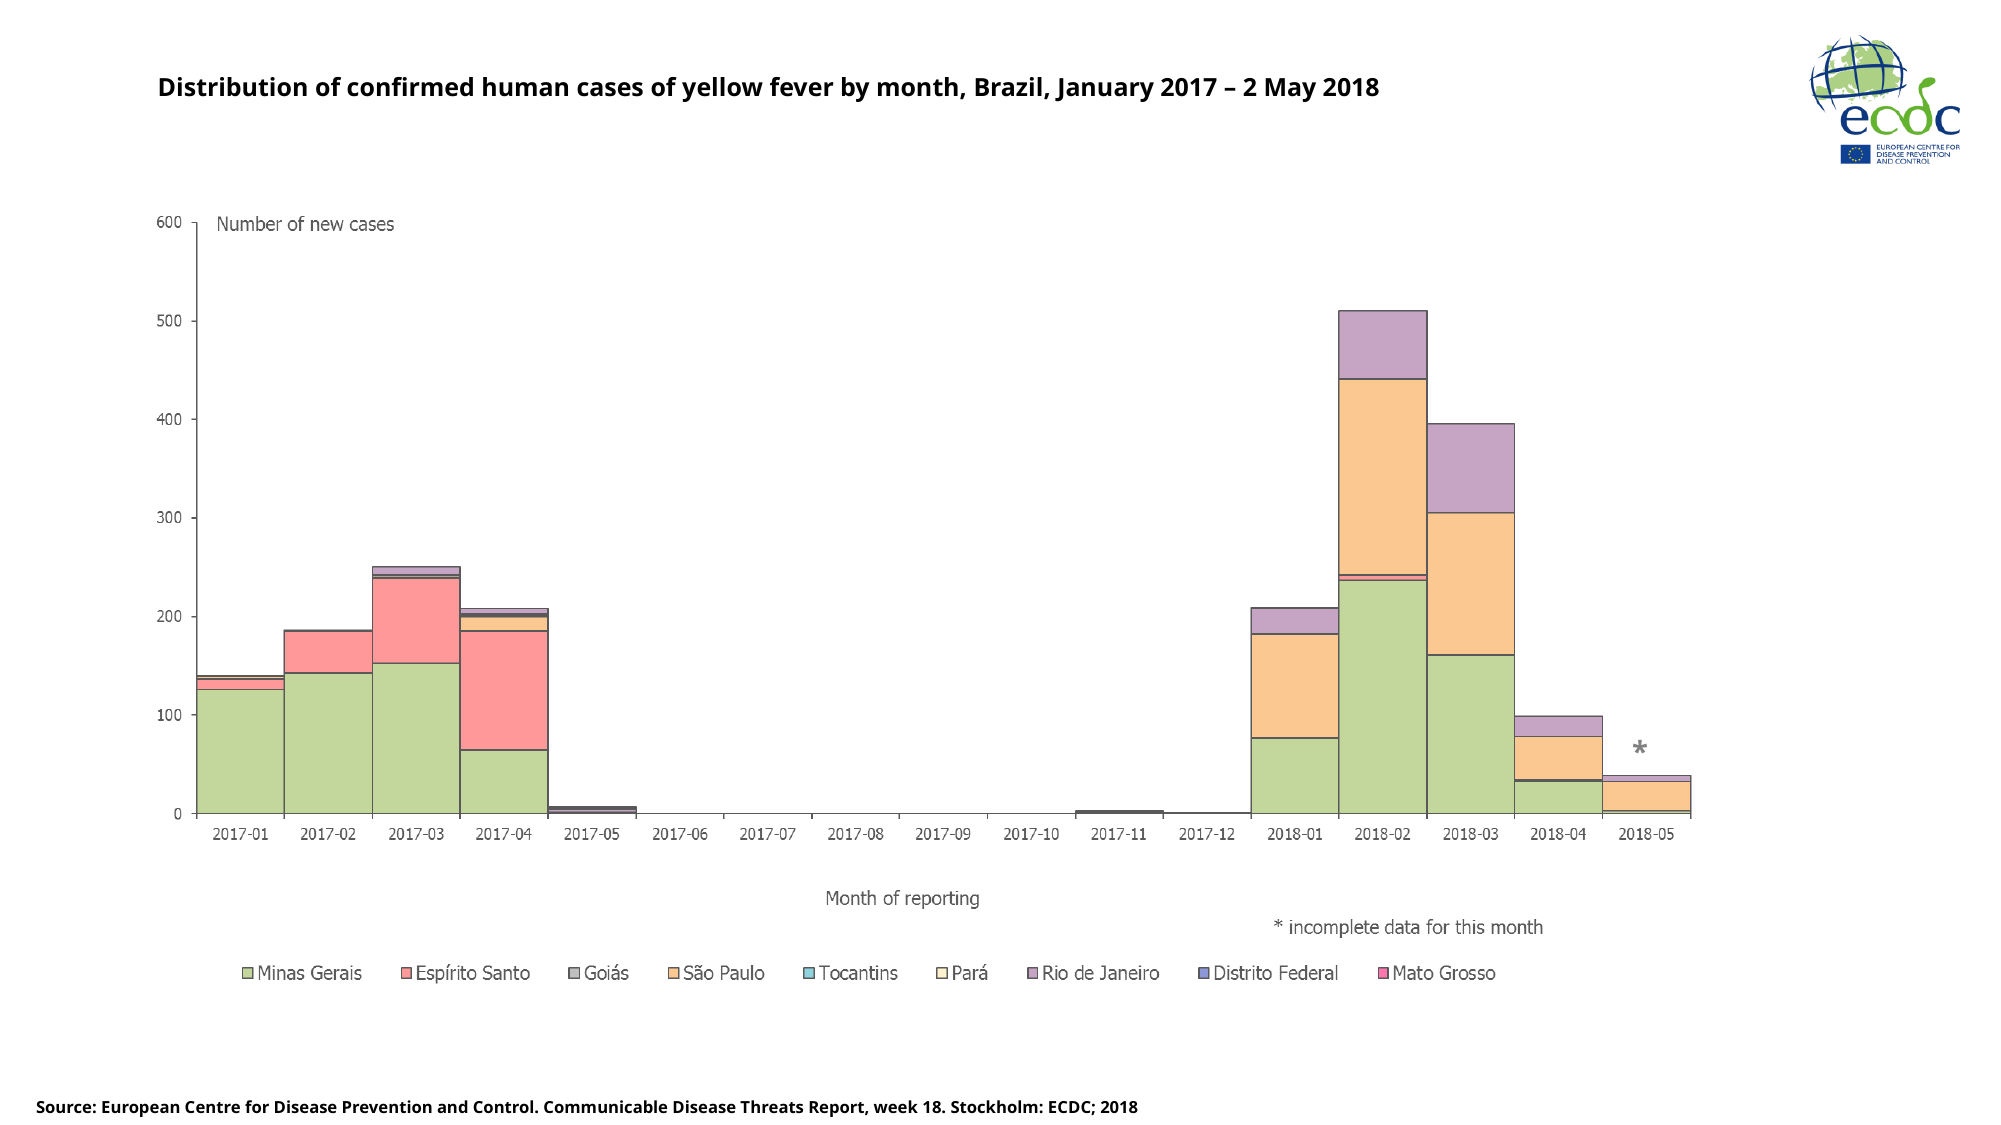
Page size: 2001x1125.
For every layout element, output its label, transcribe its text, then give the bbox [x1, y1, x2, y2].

text_box Distribution of confirmed human cases of yellow fever by month, Brazil, January 2017 – 2 May 2018 [143, 67, 1767, 137]
picture [111, 169, 1739, 1028]
picture [1809, 35, 1960, 164]
